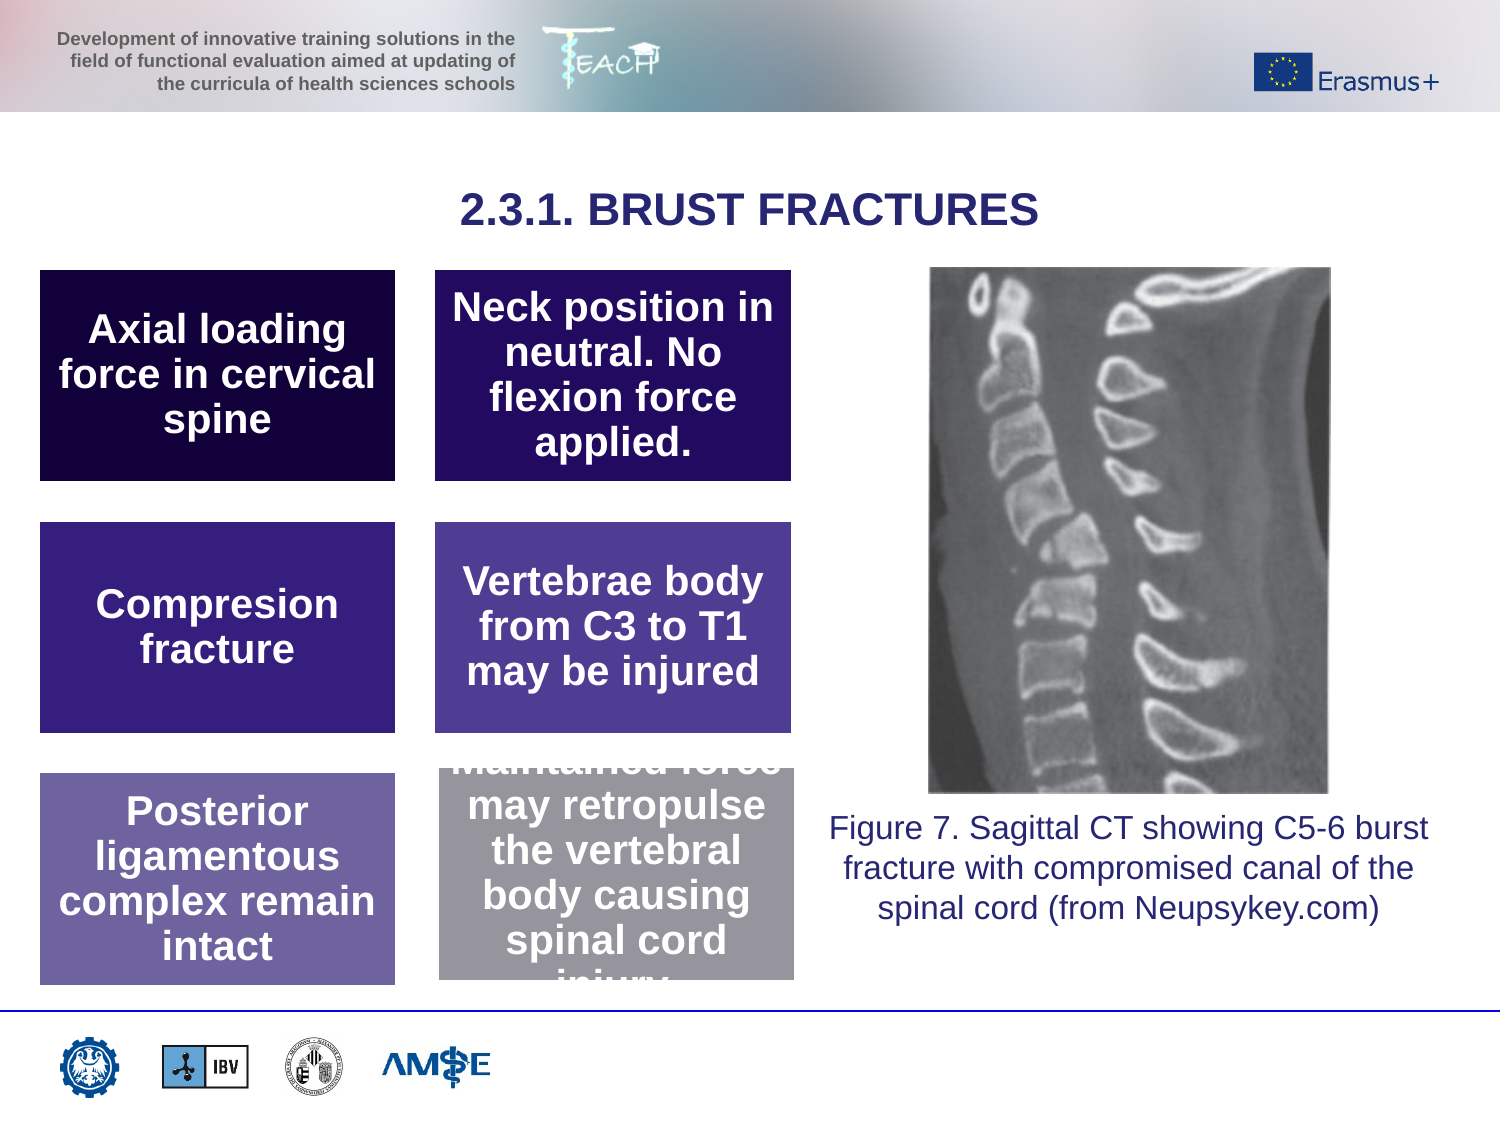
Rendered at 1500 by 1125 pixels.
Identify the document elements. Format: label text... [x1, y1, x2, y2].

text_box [0, 266, 916, 988]
text_box 2.3.1. BRUST FRACTURES [66, 172, 1434, 243]
picture [161, 1044, 249, 1089]
picture [284, 1036, 344, 1097]
picture [379, 1044, 491, 1089]
picture [53, 1035, 126, 1099]
picture [0, 0, 1500, 112]
text_box Figure 7. Sagittal CT showing C5-6 burst fracture with compromised canal of the spinal cord (from Neupsykey.com) [921, 798, 1462, 934]
picture [928, 266, 1331, 794]
